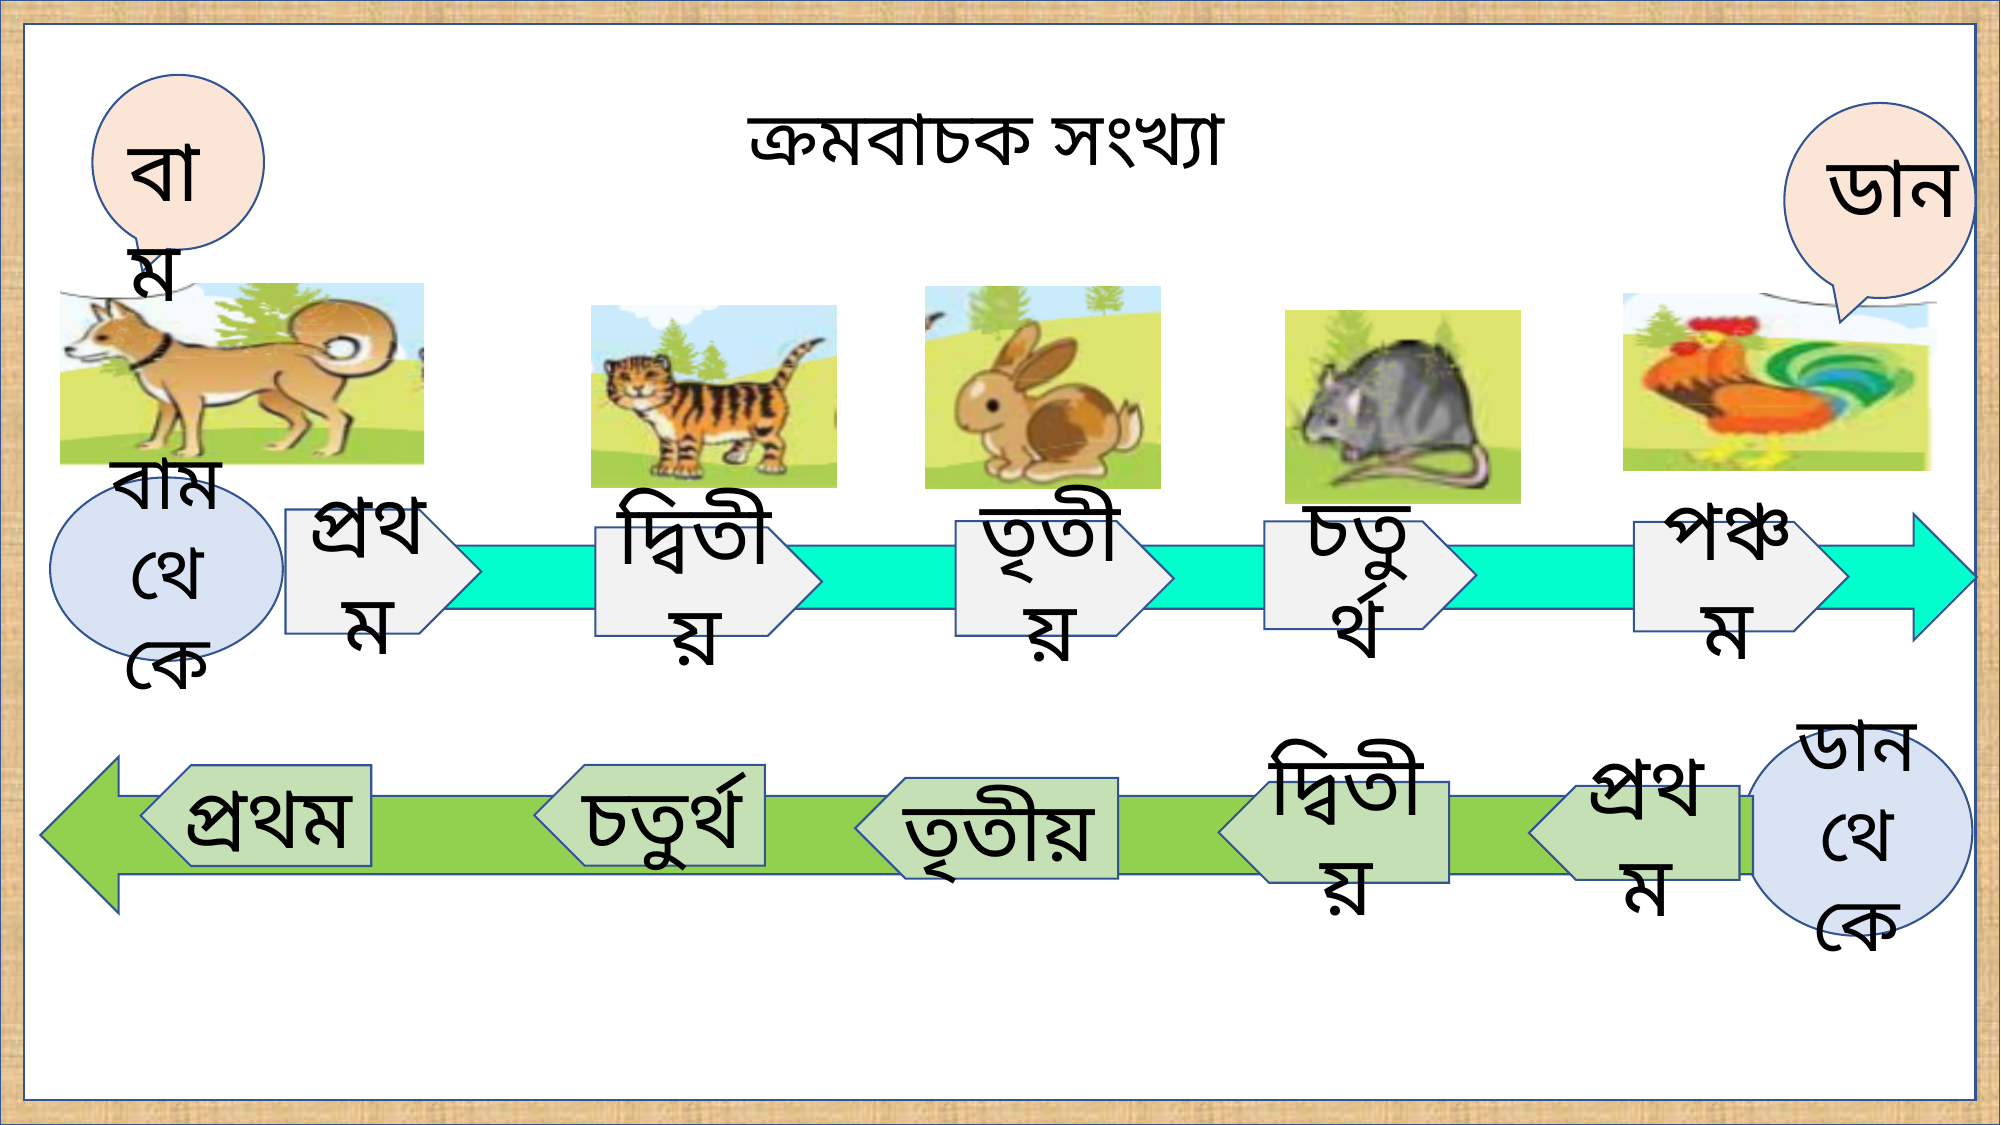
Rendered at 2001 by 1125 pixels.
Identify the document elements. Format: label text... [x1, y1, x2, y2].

text_box [787, 544, 954, 610]
text_box দ্বিতীয় [594, 526, 824, 637]
picture [1623, 293, 1937, 471]
text_box ক্রমবাচক সংখ্যা [734, 82, 1288, 188]
text_box বাম থেকে [49, 476, 284, 662]
text_box [1445, 544, 1632, 610]
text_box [92, 74, 265, 266]
text_box [1818, 511, 1979, 643]
text_box [446, 544, 594, 610]
text_box প্রথম [1527, 784, 1741, 881]
text_box তৃতীয় [954, 520, 1176, 637]
text_box পঞ্চম [1632, 520, 1851, 633]
text_box [1741, 794, 1755, 876]
text_box [1142, 544, 1263, 610]
text_box চতুর্থ [1263, 520, 1478, 631]
picture [1285, 310, 1521, 504]
text_box [1120, 794, 1259, 876]
text_box তৃতীয় [853, 776, 1120, 880]
text_box দ্বিতীয় [1217, 780, 1451, 884]
text_box চতুর্থ [532, 763, 766, 867]
picture [60, 282, 425, 468]
picture [925, 286, 1161, 489]
text_box [0, 0, 2000, 1125]
text_box [1451, 794, 1569, 876]
picture [591, 305, 837, 488]
text_box প্রথম [284, 508, 483, 635]
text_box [1784, 102, 1980, 301]
text_box প্রথম [139, 764, 373, 868]
text_box ডানথেকে [1748, 725, 1974, 937]
text_box [38, 754, 900, 916]
